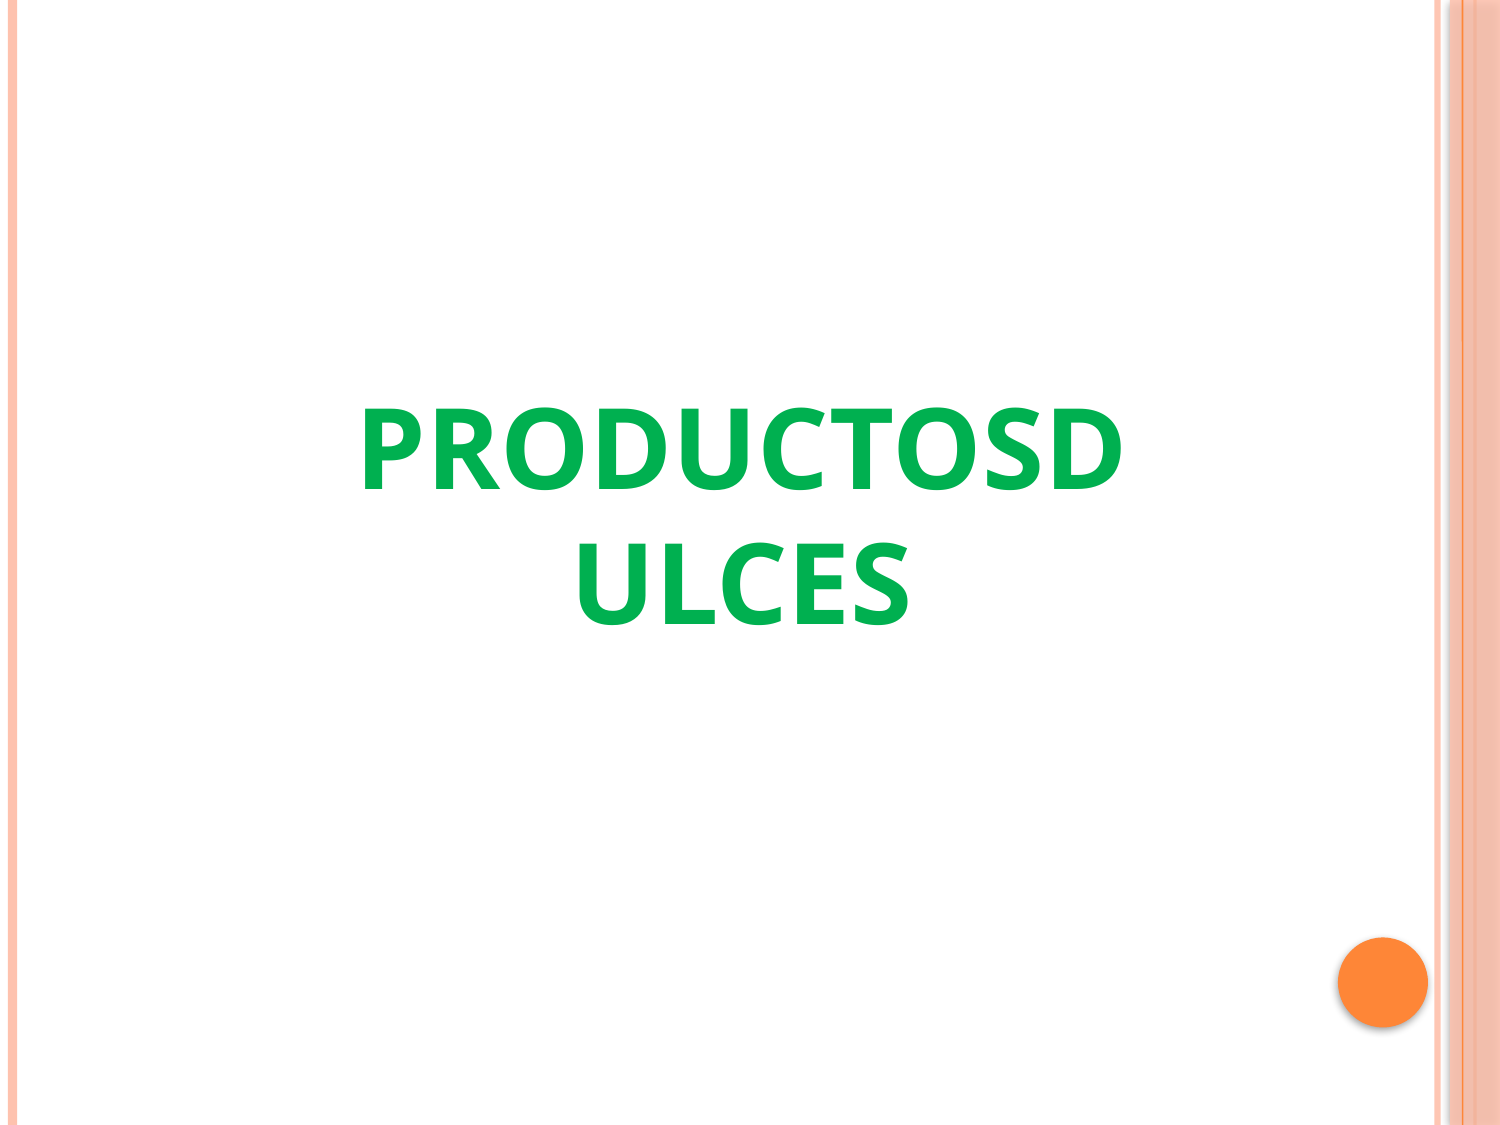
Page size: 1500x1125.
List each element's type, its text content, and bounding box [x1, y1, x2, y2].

text_box PRODUCTOSDULCES [328, 234, 1155, 655]
